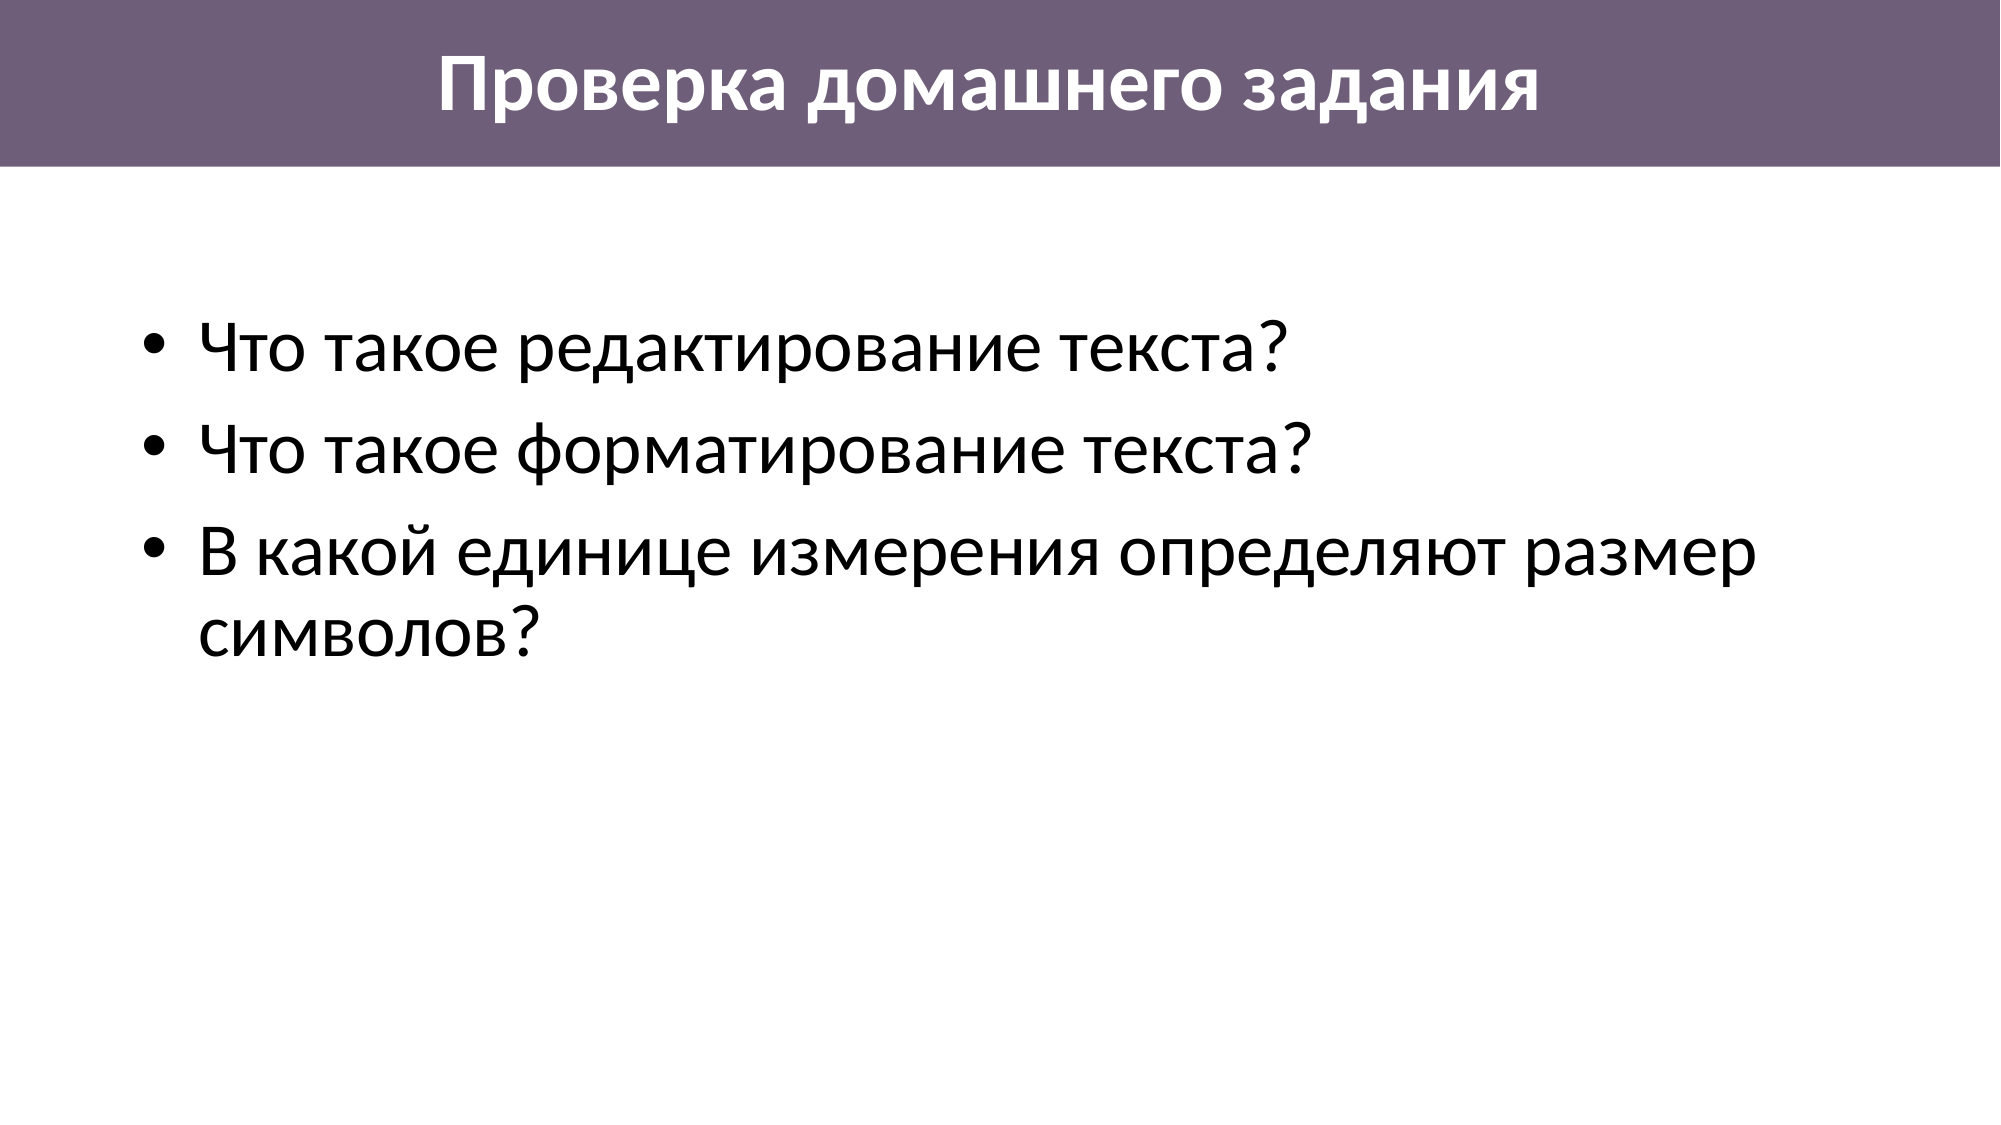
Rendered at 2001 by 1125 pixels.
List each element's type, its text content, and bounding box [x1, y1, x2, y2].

list Что такое редактирование текста? Что такое форматирование текста? В какой единице измерения определяют размер символов? [108, 299, 1863, 1014]
text_box Проверка домашнего задания [0, 0, 2000, 167]
